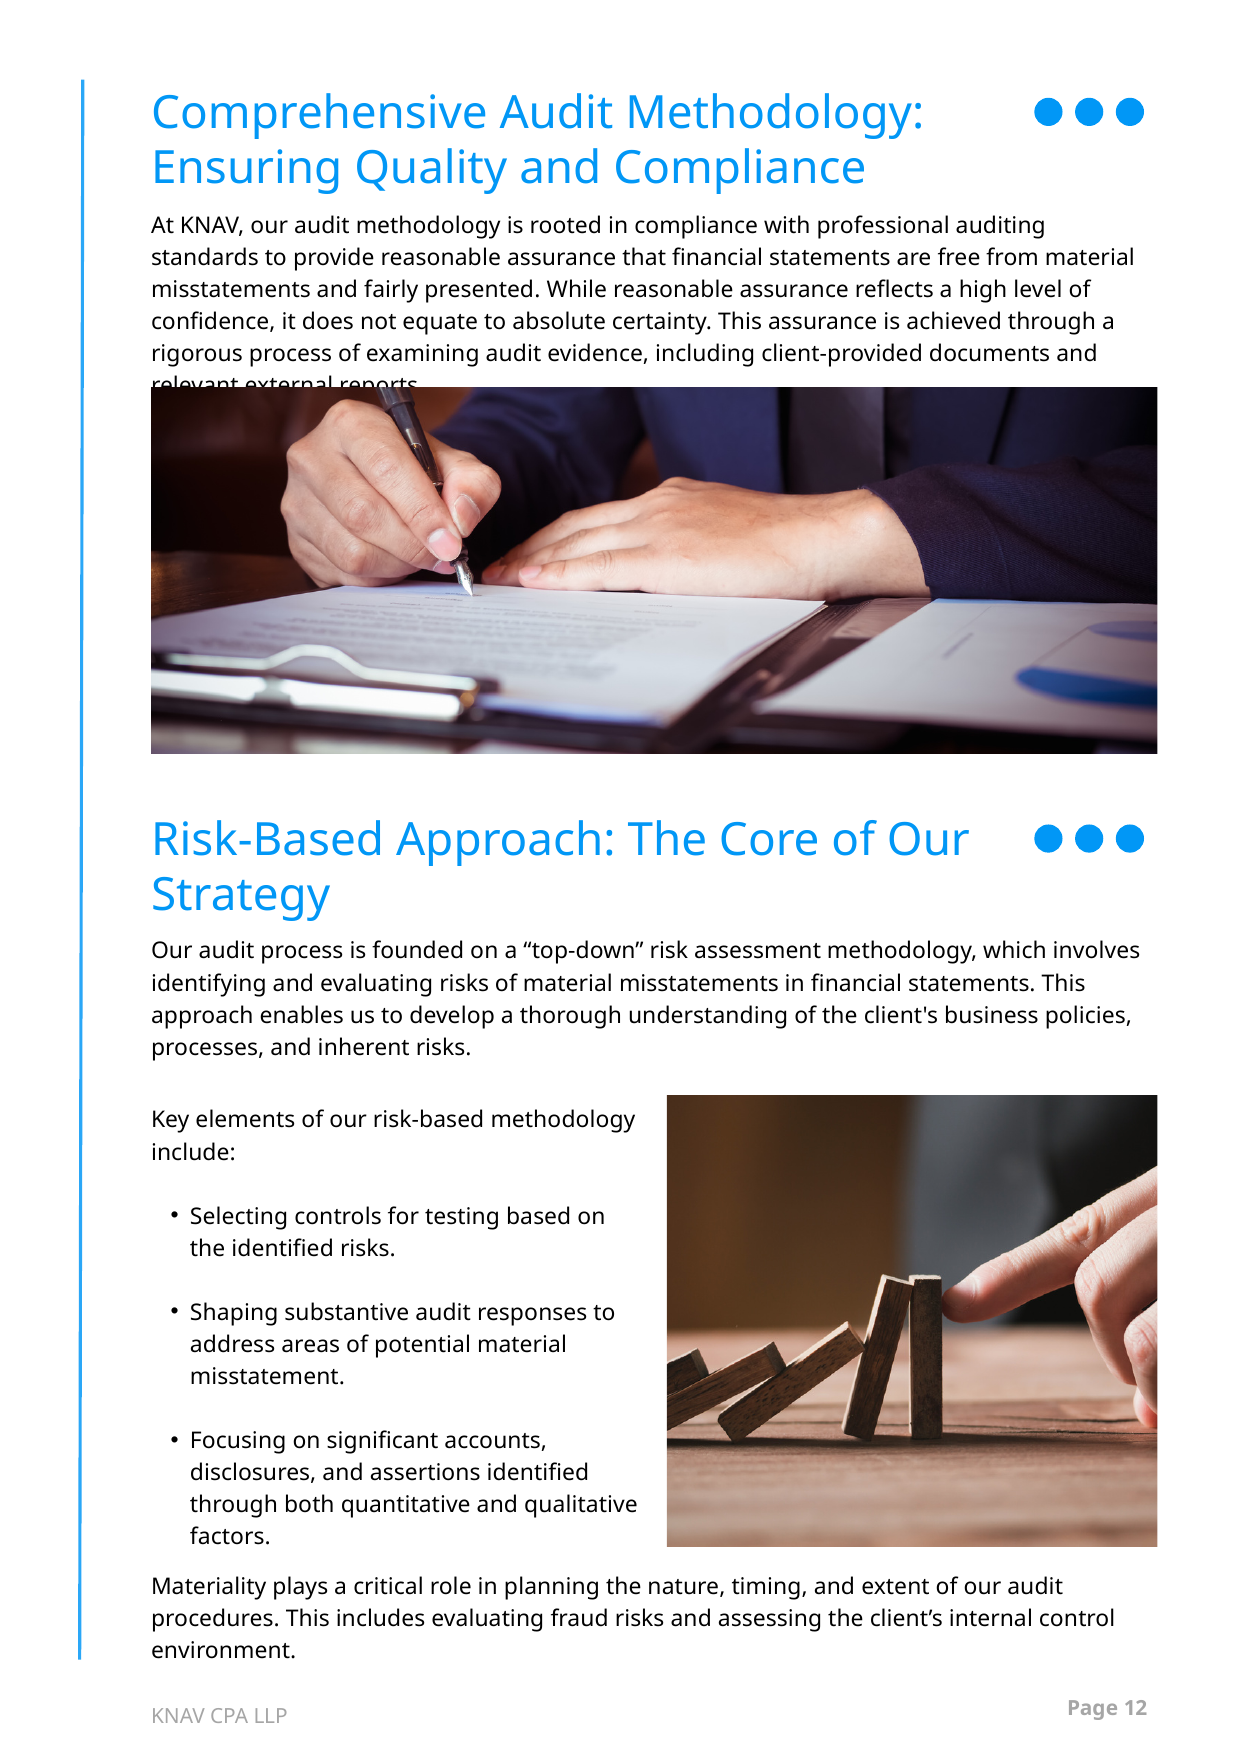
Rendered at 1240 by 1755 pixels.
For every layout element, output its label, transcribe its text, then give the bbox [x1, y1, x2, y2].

text_box Page 12 [1025, 1695, 1189, 1723]
text_box [151, 387, 1158, 754]
text_box [666, 1095, 1158, 1548]
text_box Risk-Based Approach: The Core of Our Strategy [151, 809, 994, 920]
text_box Materiality plays a critical role in planning the nature, timing, and extent of our audit procedures. This includes evaluating fraud risks and assessing the client’s internal control environment. [151, 1567, 1158, 1664]
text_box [1115, 824, 1145, 853]
text_box Our audit process is founded on a “top-down” risk assessment methodology, which involves identifying and evaluating risks of material misstatements in financial statements. This approach enables us to develop a thorough understanding of the client's business policies, processes, and inherent risks. [151, 931, 1158, 1060]
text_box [150, 84, 1158, 362]
text_box Key elements of our risk-based methodology include: Selecting controls for testing based on the identified risks. Shaping substantive audit responses to address areas of potential material misstatement. Focusing on significant accounts, disclosures, and assertions identified through both quantitative and qualitative factors. [151, 1100, 642, 1550]
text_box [1074, 824, 1104, 853]
text_box KNAV CPA LLP [151, 1700, 366, 1728]
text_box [1034, 824, 1063, 853]
